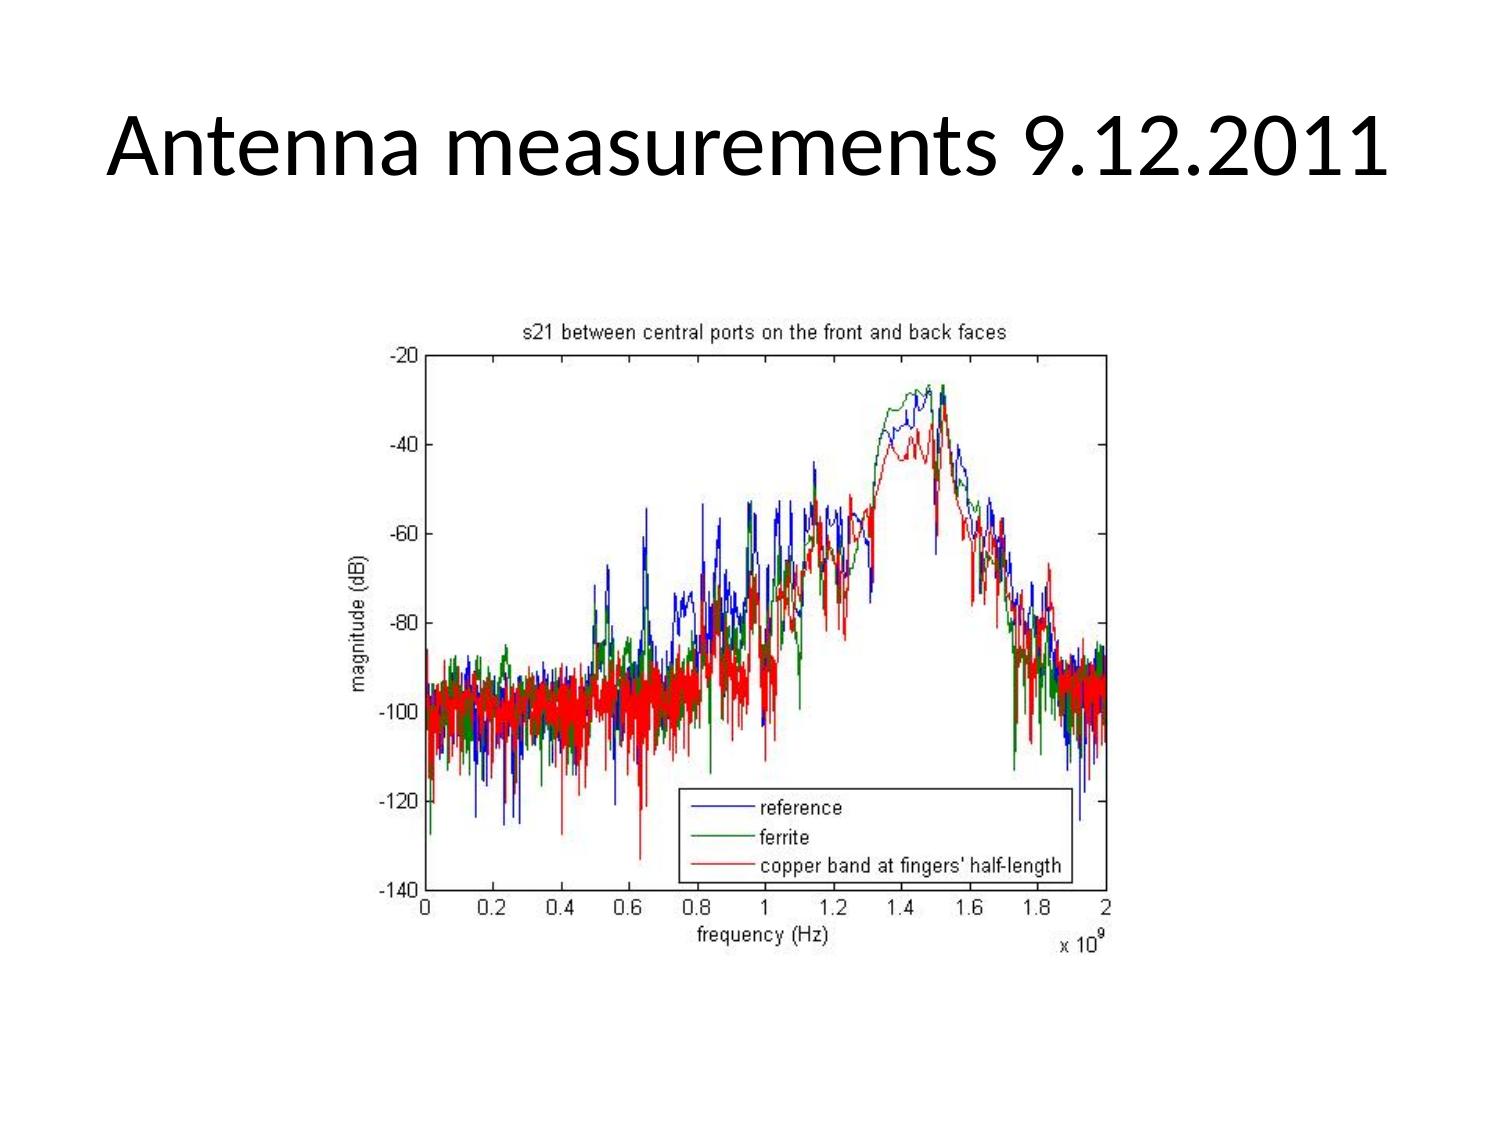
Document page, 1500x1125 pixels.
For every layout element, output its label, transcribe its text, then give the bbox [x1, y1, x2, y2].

title Antenna measurements 9.12.2011 [75, 45, 1425, 233]
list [311, 305, 1189, 963]
